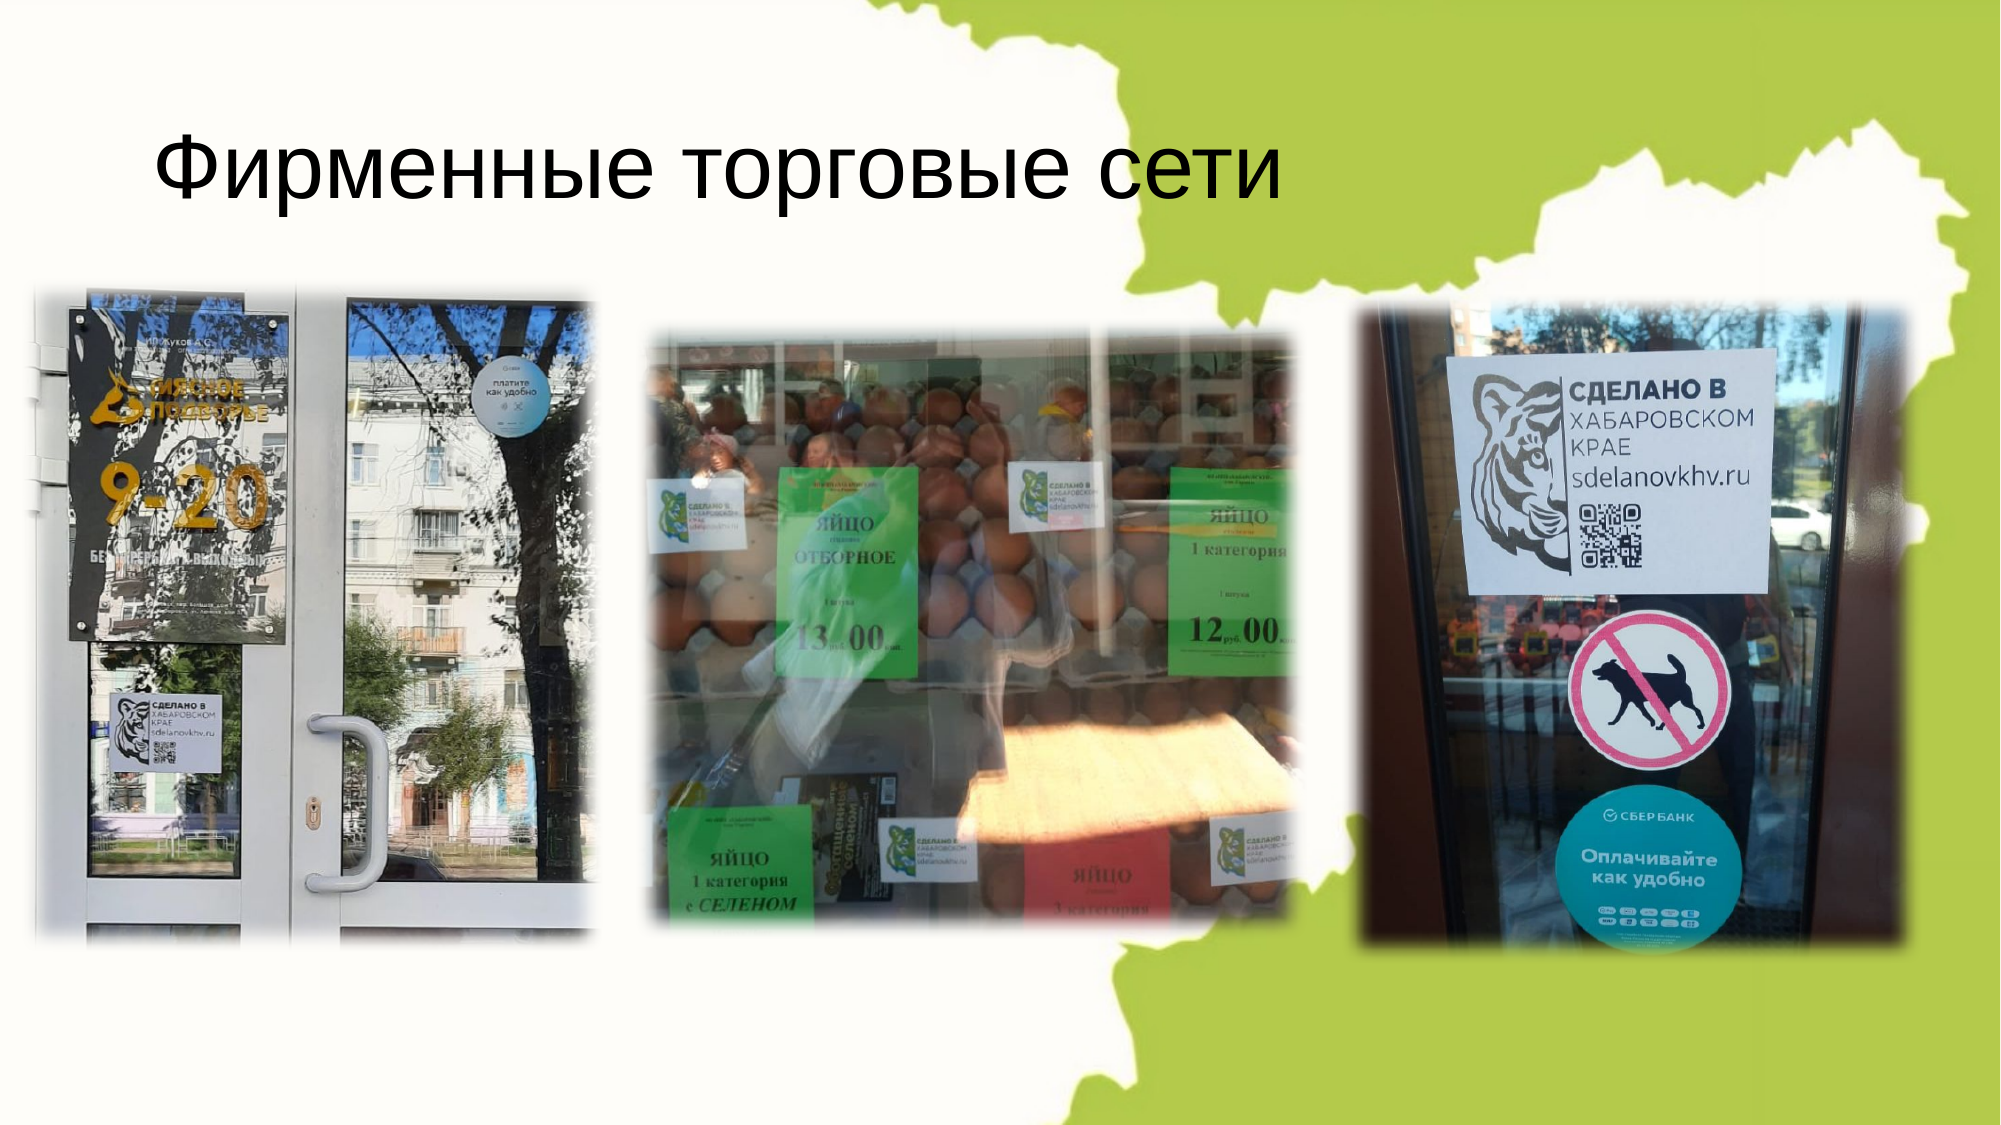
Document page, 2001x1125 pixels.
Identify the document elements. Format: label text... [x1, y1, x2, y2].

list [21, 277, 602, 952]
picture [0, 0, 2001, 1125]
title Фирменные торговые сети [137, 59, 1863, 278]
